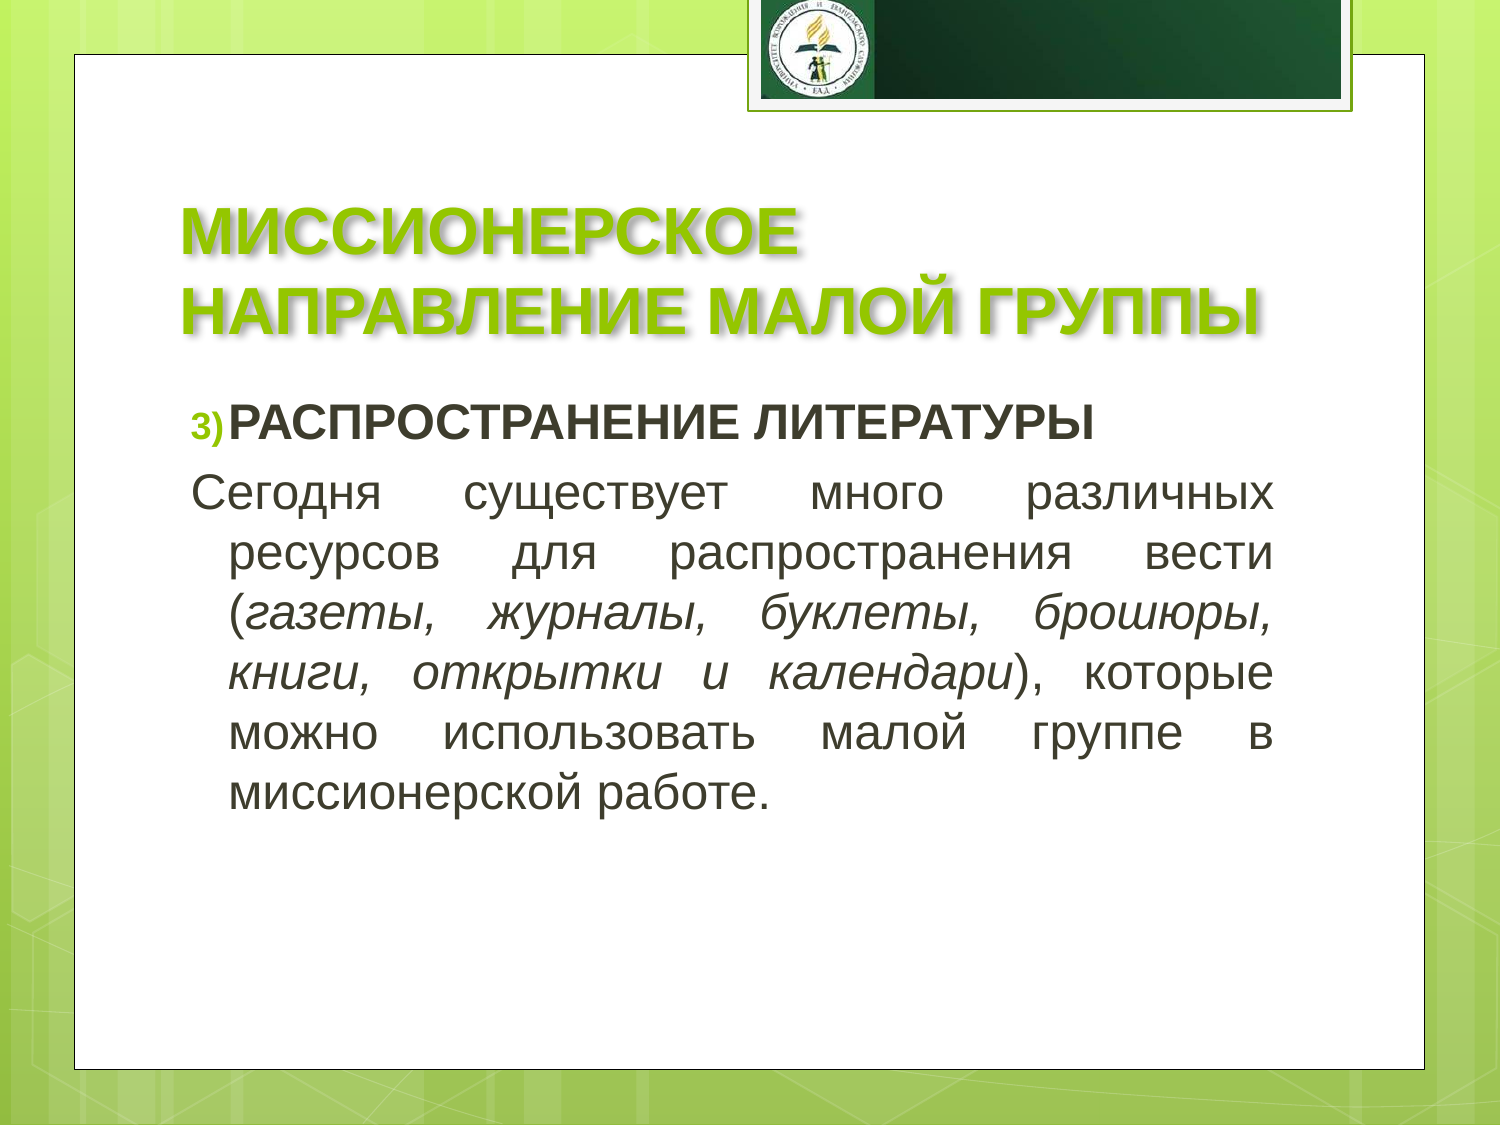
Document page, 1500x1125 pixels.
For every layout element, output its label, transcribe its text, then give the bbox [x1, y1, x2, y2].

title МИССИОНЕРСКОЕ НАПРАВЛЕНИЕ МАЛОЙ ГРУППЫ [171, 168, 1324, 356]
picture [761, 0, 1341, 99]
list РАСПРОСТРАНЕНИЕ ЛИТЕРАТУРЫ Сегодня существует много различных ресурсов для распространения вести (газеты, журналы, буклеты, брошюры, книги, открытки и календари), которые можно использовать малой группе в миссионерской работе. [171, 380, 1283, 957]
